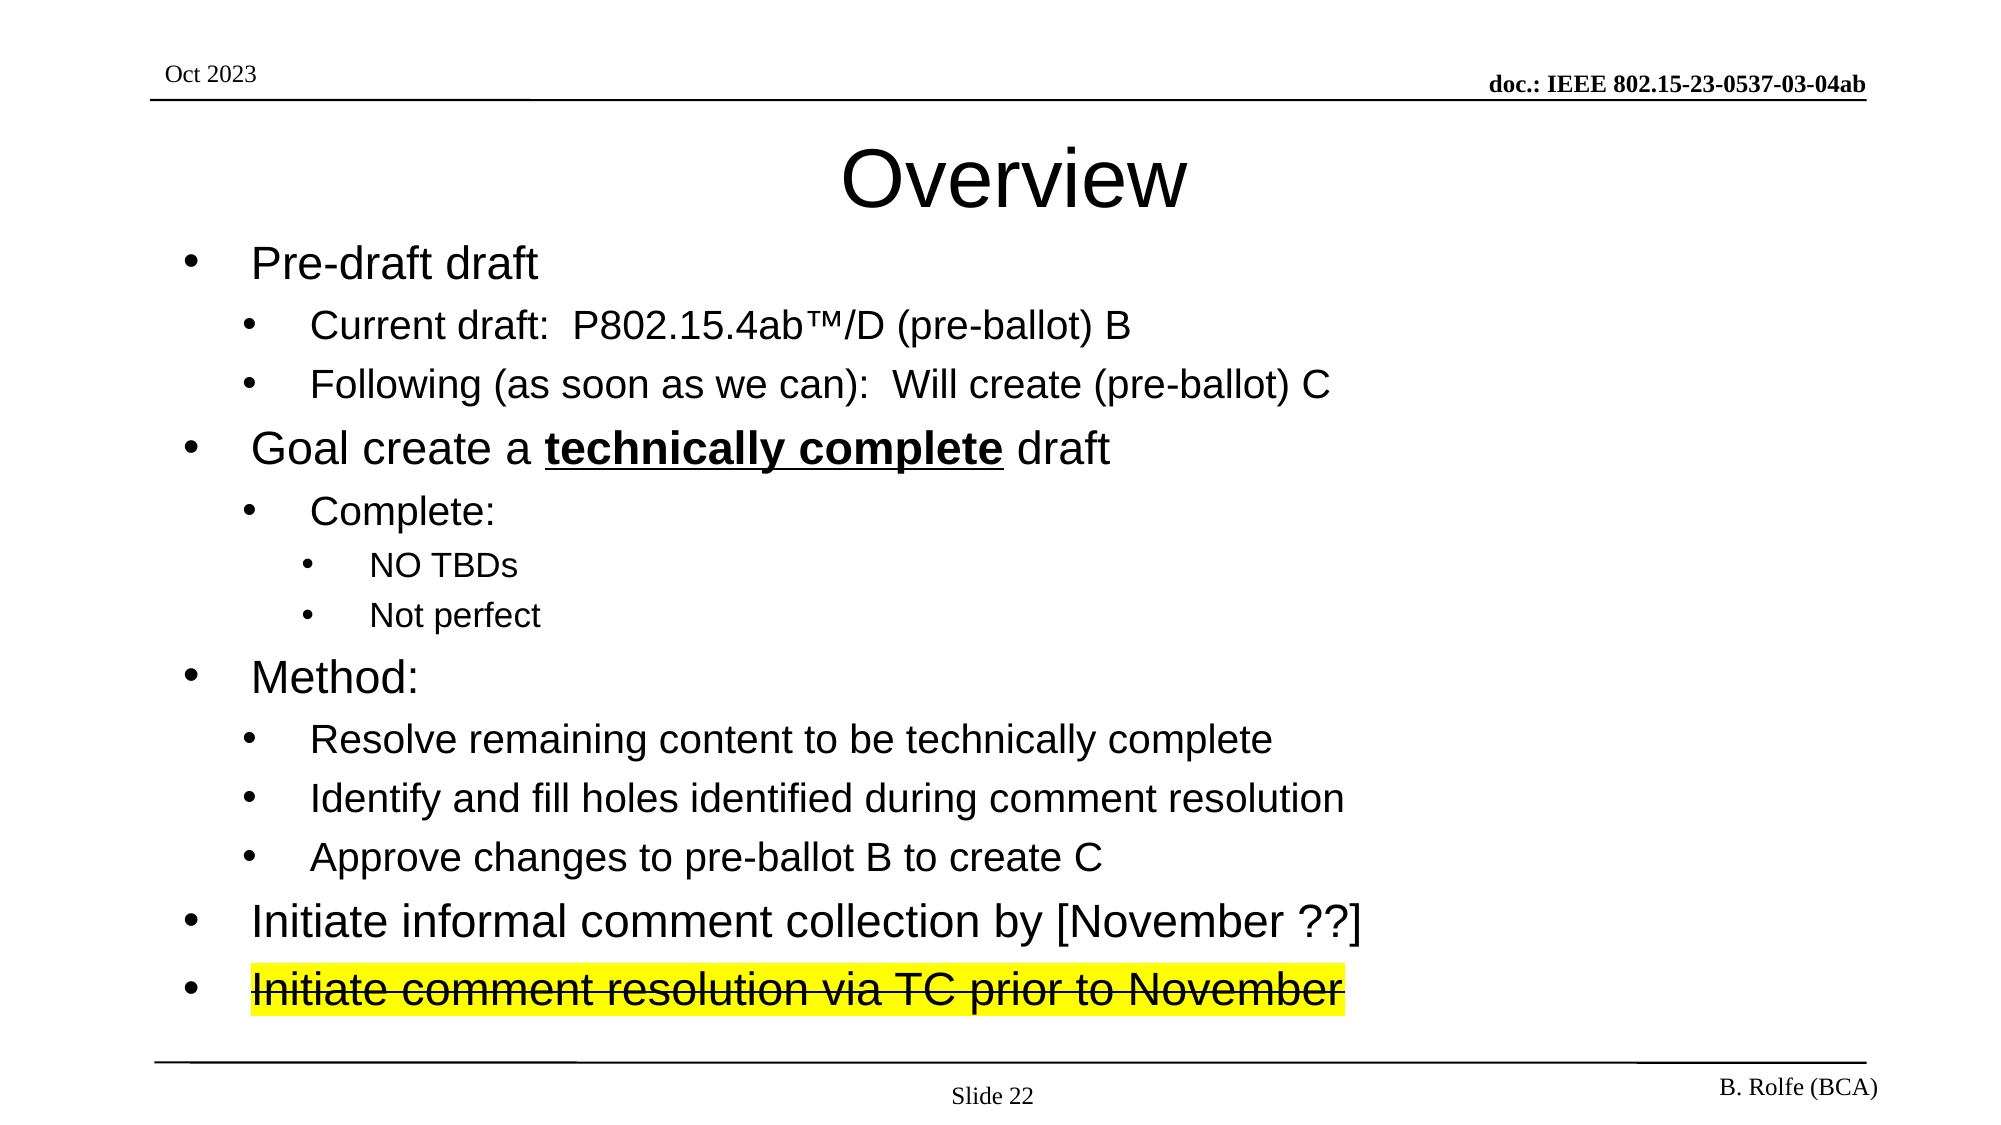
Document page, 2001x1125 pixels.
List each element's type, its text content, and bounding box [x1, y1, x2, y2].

slide_number Slide 22 [921, 1075, 1065, 1115]
title Overview [165, 112, 1864, 237]
list Pre-draft draft Current draft: P802.15.4ab™/D (pre-ballot) B Following (as soon as we can): Will create (pre-ballot) C Goal create a technically complete draft Complete: NO TBDs Not perfect Method: Resolve remaining content to be technically complete Identify and fill holes identified during comment resolution Approve changes to pre-ballot B to create C Initiate informal comment collection by [November ??] Initiate comment resolution via TC prior to November [167, 224, 1867, 1024]
